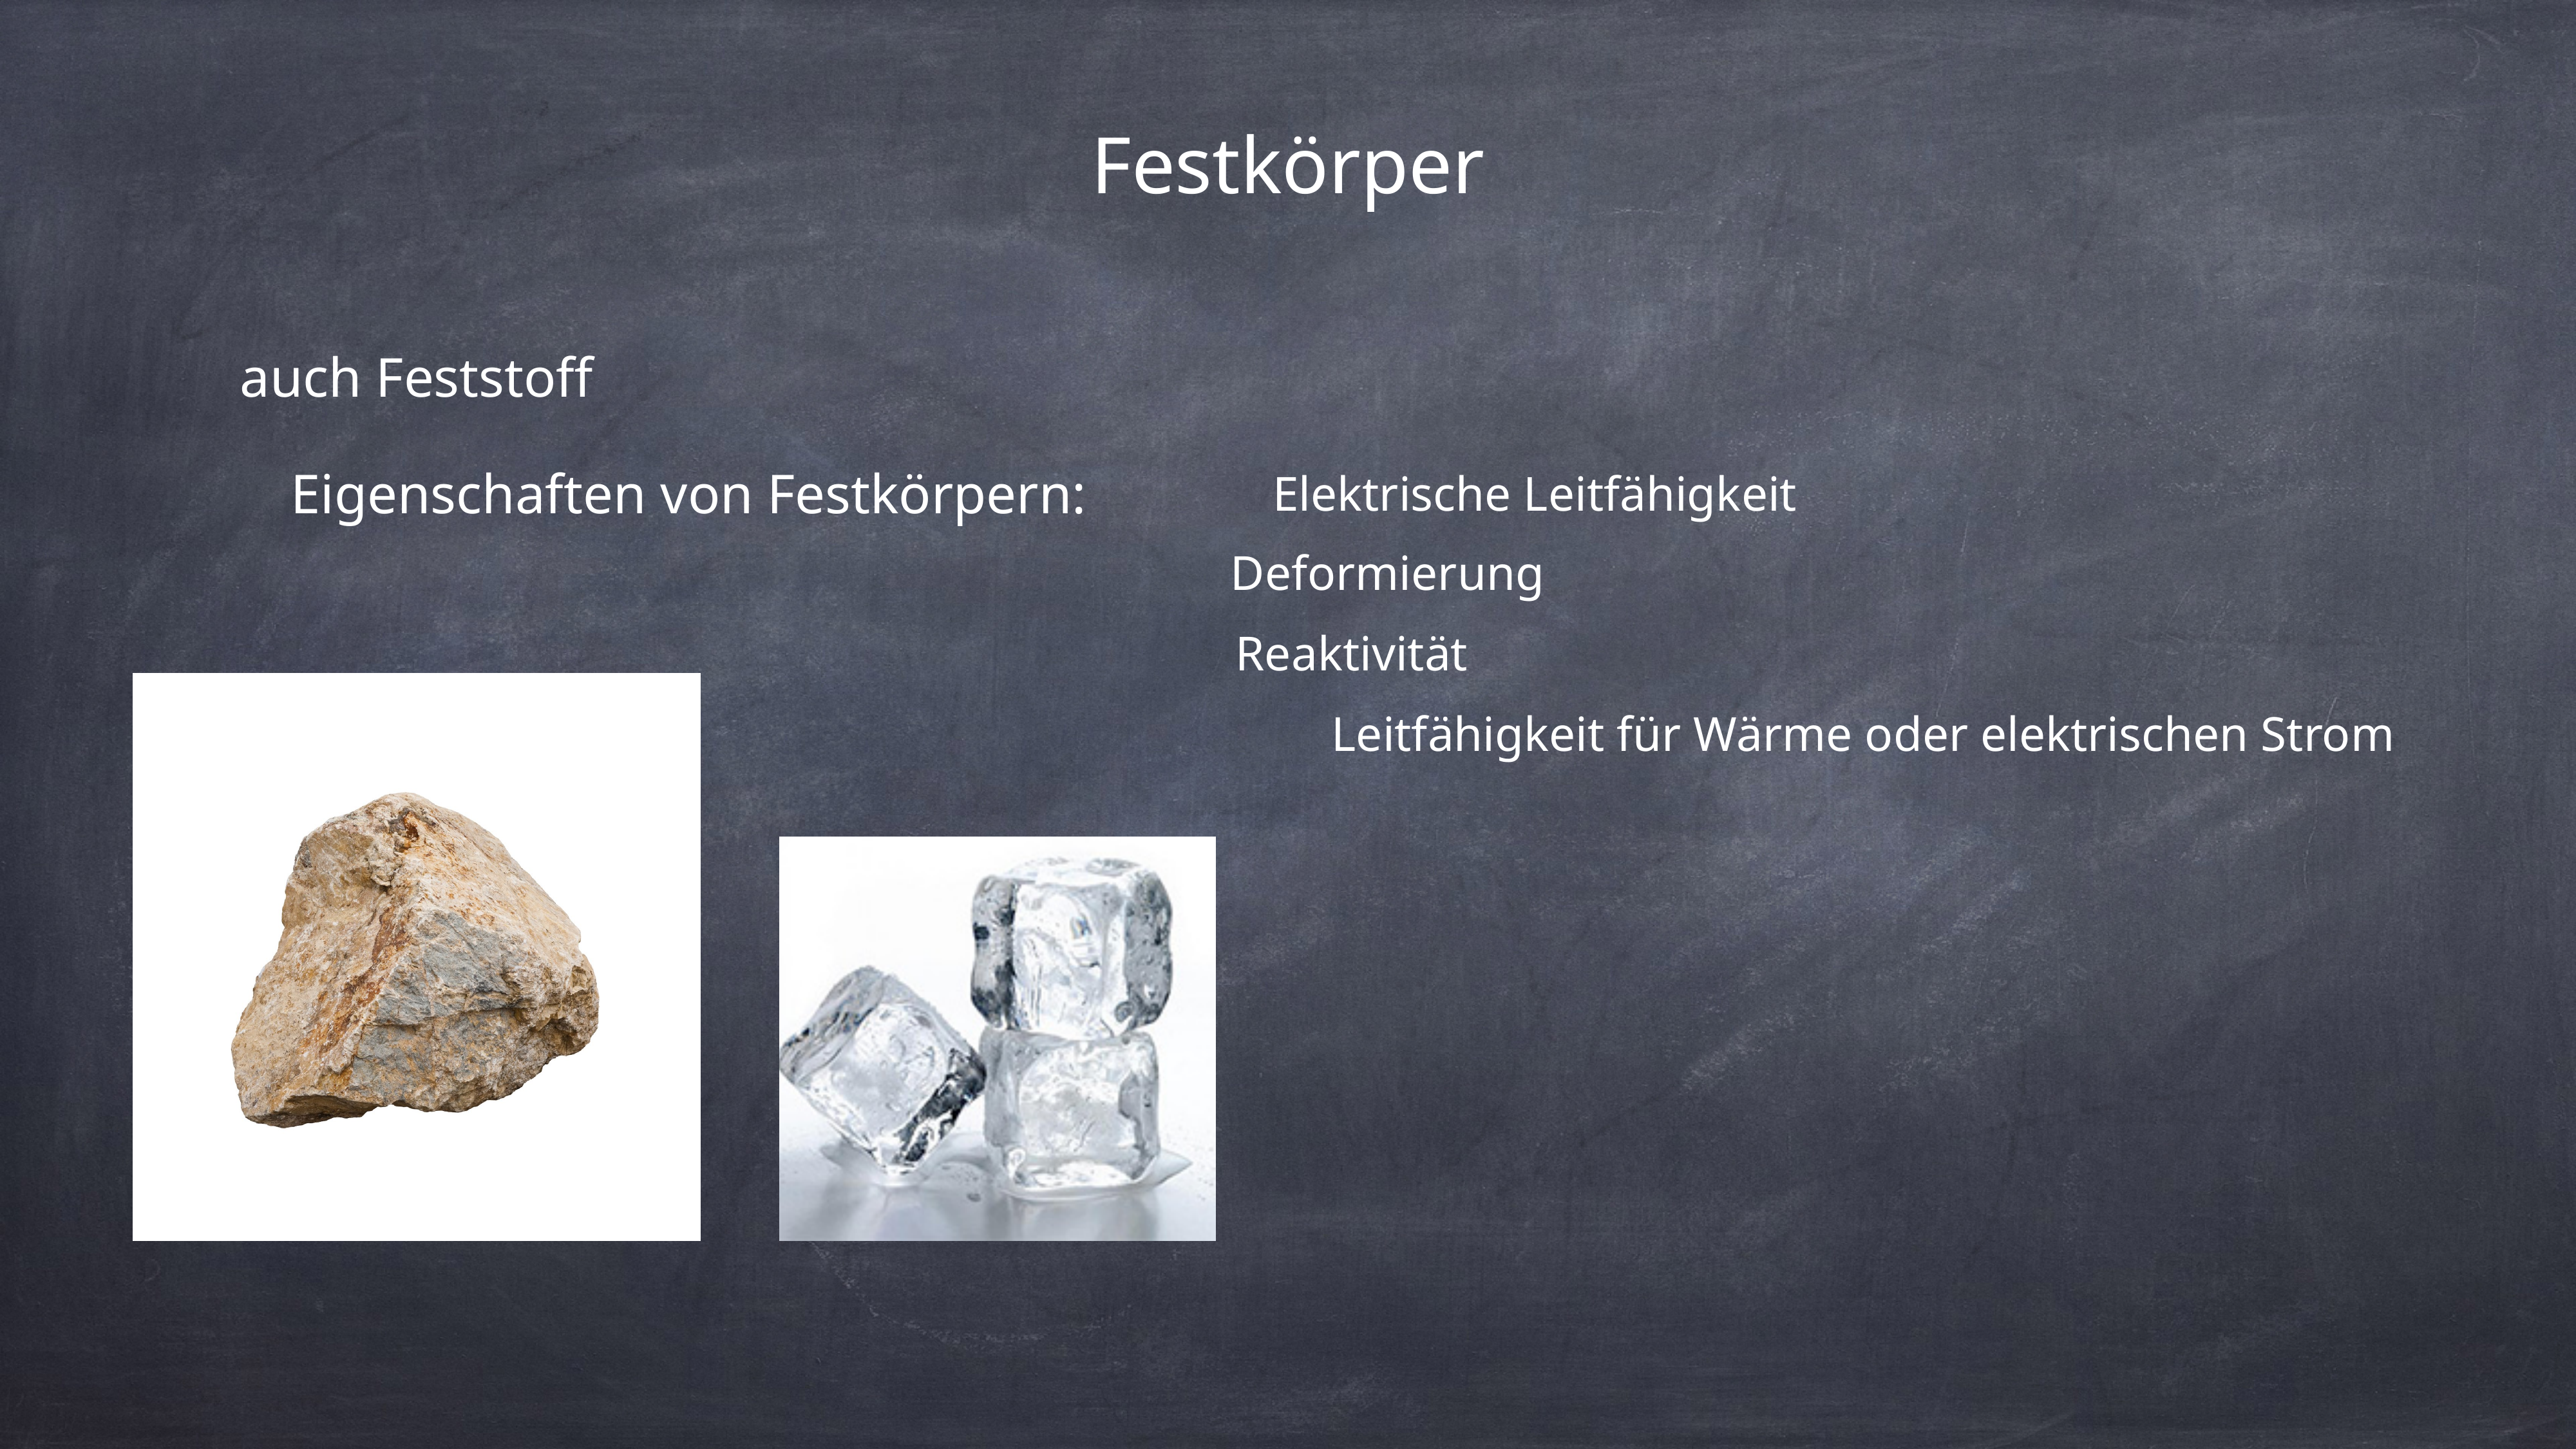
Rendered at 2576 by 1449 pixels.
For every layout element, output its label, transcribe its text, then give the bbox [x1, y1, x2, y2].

picture [0, 0, 2576, 1449]
text_box Elektrische Leitfähigkeit [1267, 459, 1803, 526]
text_box Reaktivität [1230, 618, 1474, 686]
text_box Festkörper [1085, 110, 1491, 214]
text_box Eigenschaften von Festkörpern: [285, 455, 1093, 530]
text_box Leitfähigkeit für Wärme oder elektrischen Strom [1326, 699, 2401, 766]
text_box auch Feststoff [234, 337, 600, 413]
text_box Deformierung [1225, 538, 1550, 605]
